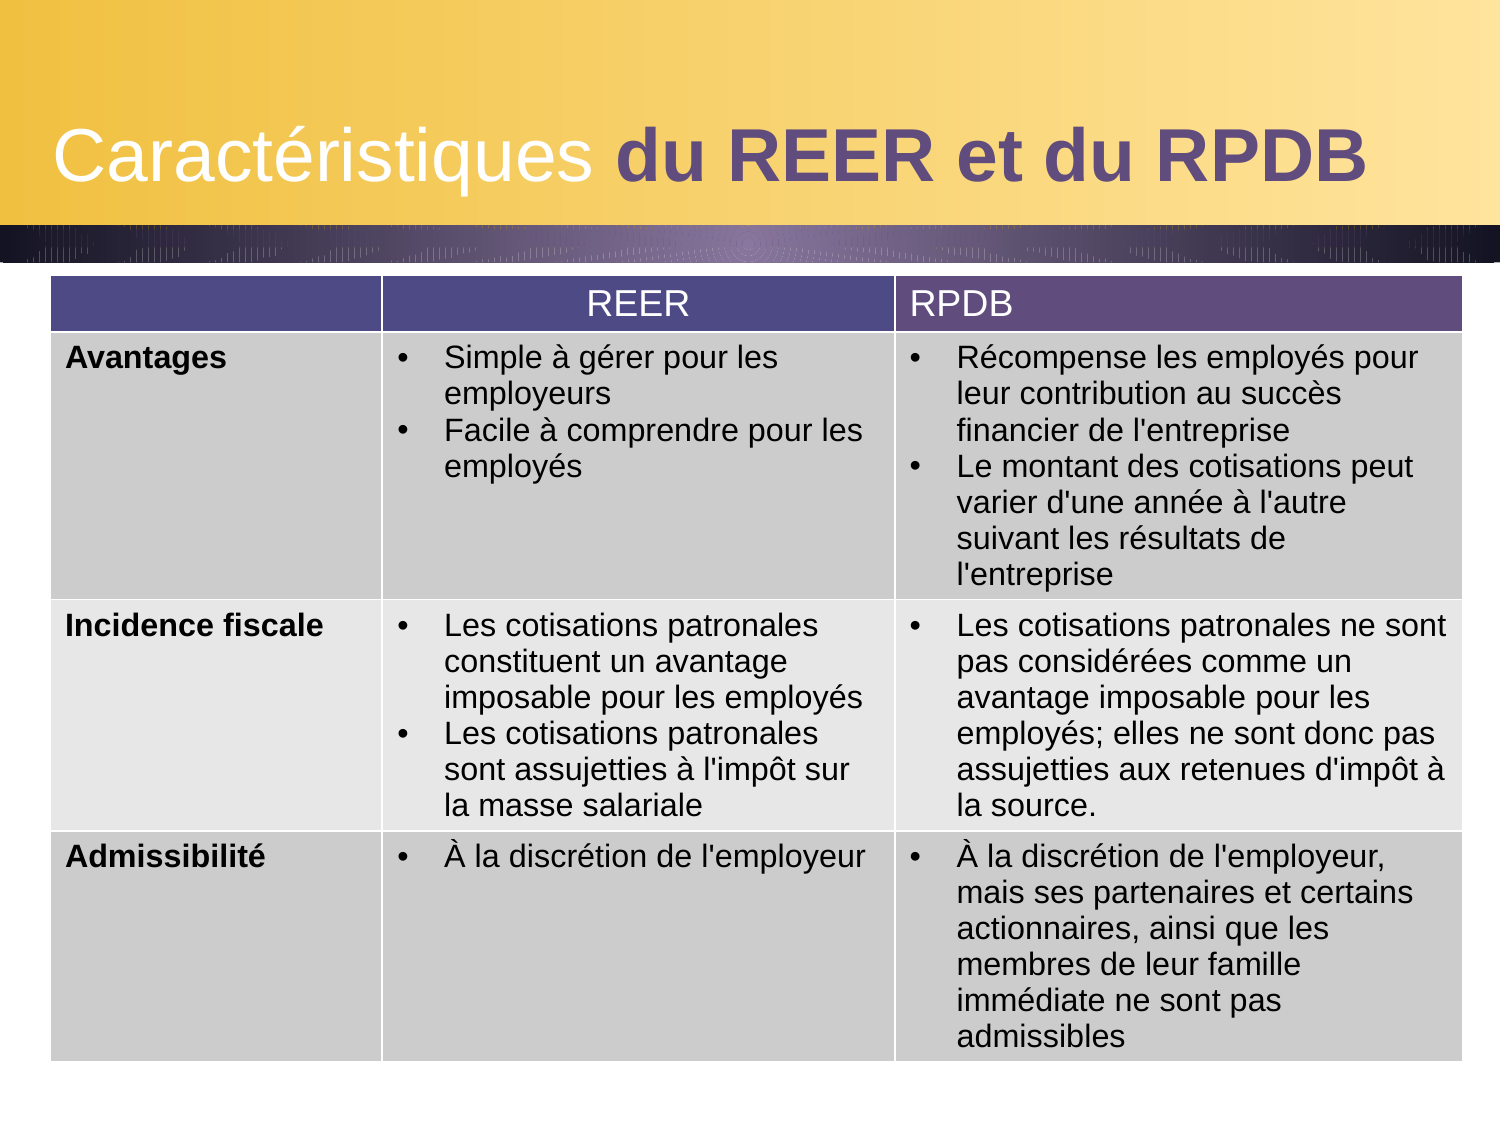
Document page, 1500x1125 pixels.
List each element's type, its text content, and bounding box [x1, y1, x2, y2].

text_box [0, 224, 1500, 263]
table_header [51, 276, 381, 331]
title Caractéristiques du REER et du RPDB [37, 0, 1475, 204]
table_cell À la discrétion de l'employeur [383, 832, 894, 1061]
table_cell Récompense les employés pour leur contribution au succès financier de l'entreprise Le montant des cotisations peut varier d'une année à l'autre suivant les résultats de l'entreprise [896, 333, 1462, 599]
text_box [0, 263, 1500, 1125]
table_cell Les cotisations patronales ne sont pas considérées comme un avantage imposable pour les employés; elles ne sont donc pas assujetties aux retenues d'impôt à la source. [896, 600, 1462, 830]
table_cell Incidence fiscale [51, 600, 381, 830]
table_header REER [383, 276, 894, 331]
table_cell À la discrétion de l'employeur, mais ses partenaires et certains actionnaires, ainsi que les membres de leur famille immédiate ne sont pas admissibles [896, 832, 1462, 1061]
table_cell Admissibilité [51, 832, 381, 1061]
text_box [0, 0, 1500, 224]
table_cell Les cotisations patronales constituent un avantage imposable pour les employés Les cotisations patronales sont assujetties à l'impôt sur la masse salariale [383, 600, 894, 830]
table_cell Avantages [51, 333, 381, 599]
table_cell Simple à gérer pour les employeurs Facile à comprendre pour les employés [383, 333, 894, 599]
table_header RPDB [896, 276, 1462, 331]
